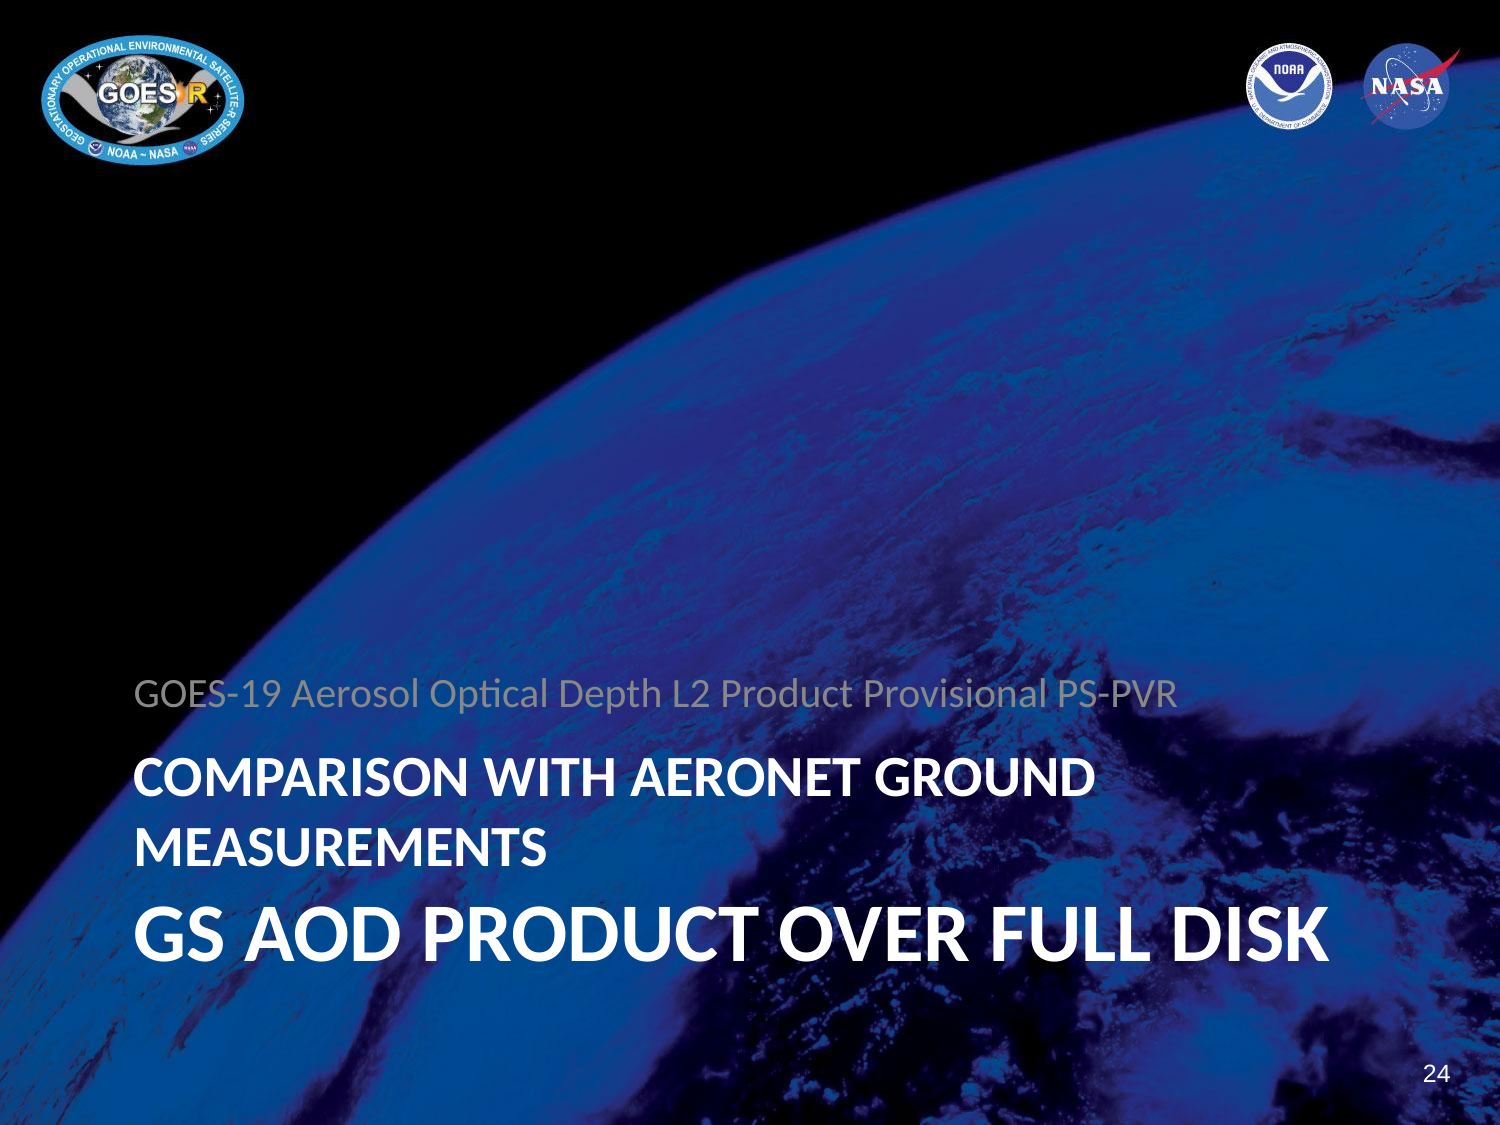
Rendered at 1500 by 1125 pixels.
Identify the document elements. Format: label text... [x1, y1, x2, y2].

title COMPARISON WITH AERONET GROUND MEASUREMENTS GS AOD PRODUCT OVER FULL DISK [118, 723, 1394, 947]
picture [0, 0, 1500, 1125]
list GOES-19 Aerosol Optical Depth L2 Product Provisional PS-PVR [118, 476, 1394, 723]
slide_number ‹#› [1353, 1042, 1466, 1103]
